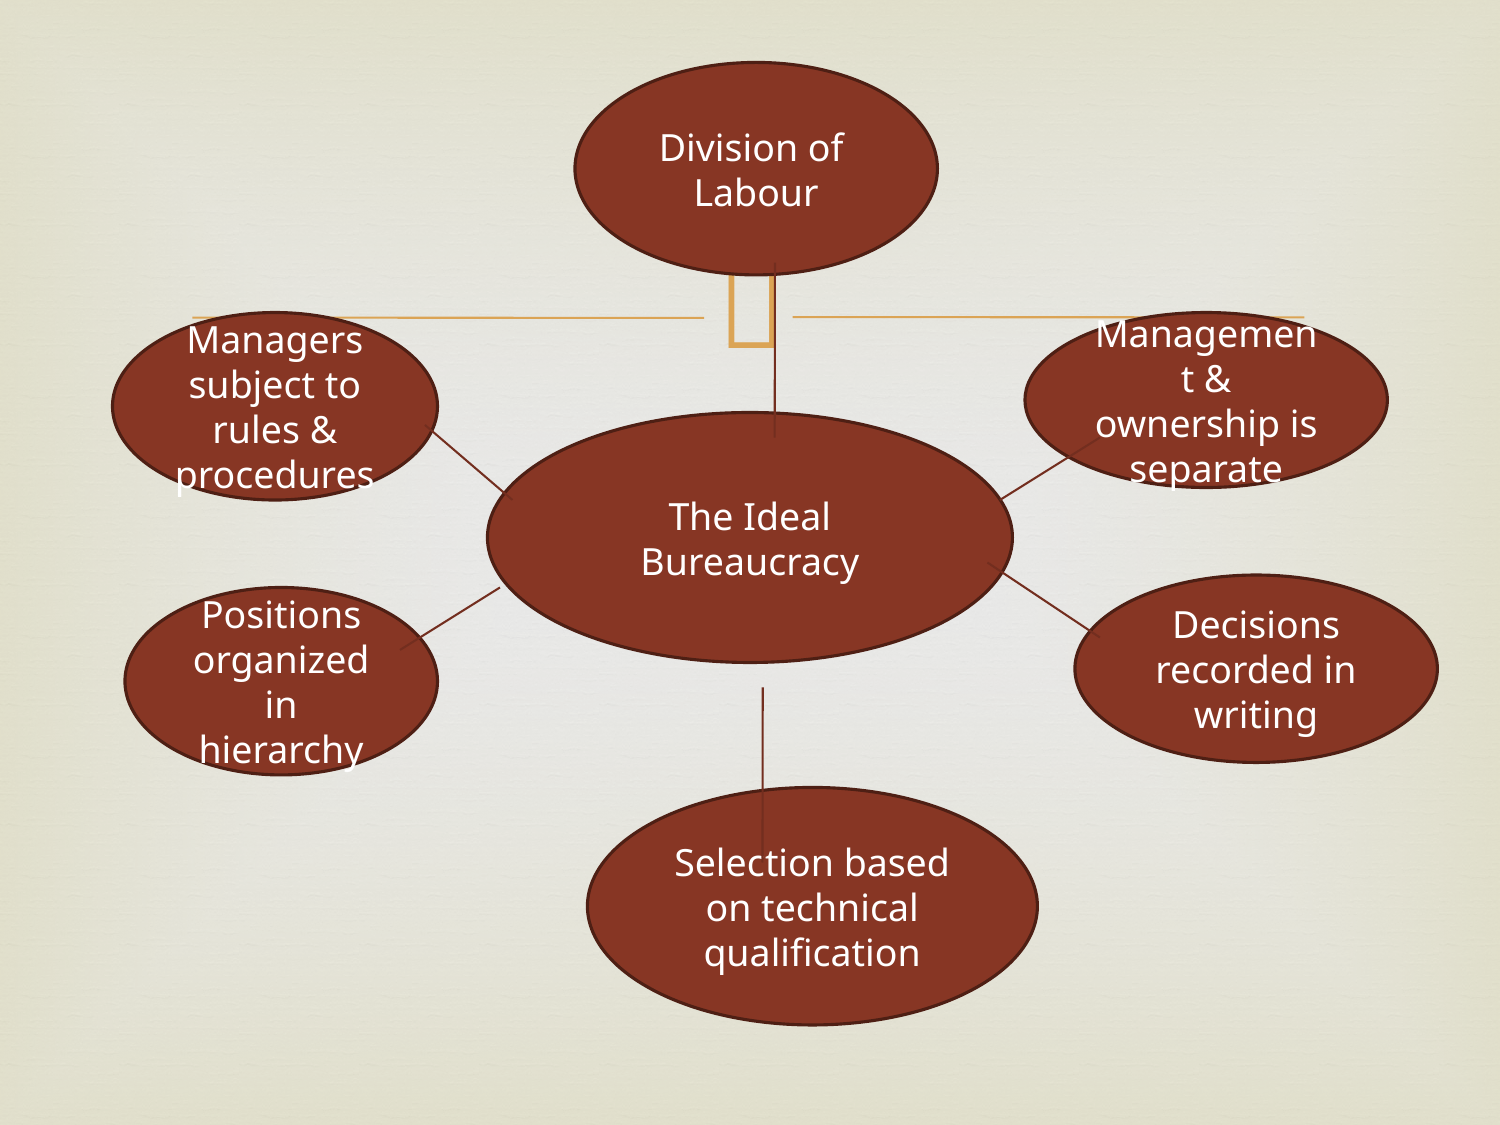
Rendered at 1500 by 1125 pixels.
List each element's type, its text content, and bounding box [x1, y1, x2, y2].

text_box Management & ownership is separate [1023, 310, 1390, 490]
text_box Selection based on technical qualification [585, 786, 1039, 1027]
text_box Division of Labour [573, 60, 940, 277]
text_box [999, 436, 1101, 501]
text_box The Ideal Bureaucracy [485, 410, 1015, 665]
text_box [399, 586, 501, 651]
text_box Decisions recorded in writing [1073, 573, 1439, 765]
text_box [986, 561, 1101, 638]
text_box Positions organized in hierarchy [123, 585, 440, 777]
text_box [424, 424, 513, 501]
text_box Managers subject to rules & procedures [110, 310, 440, 502]
